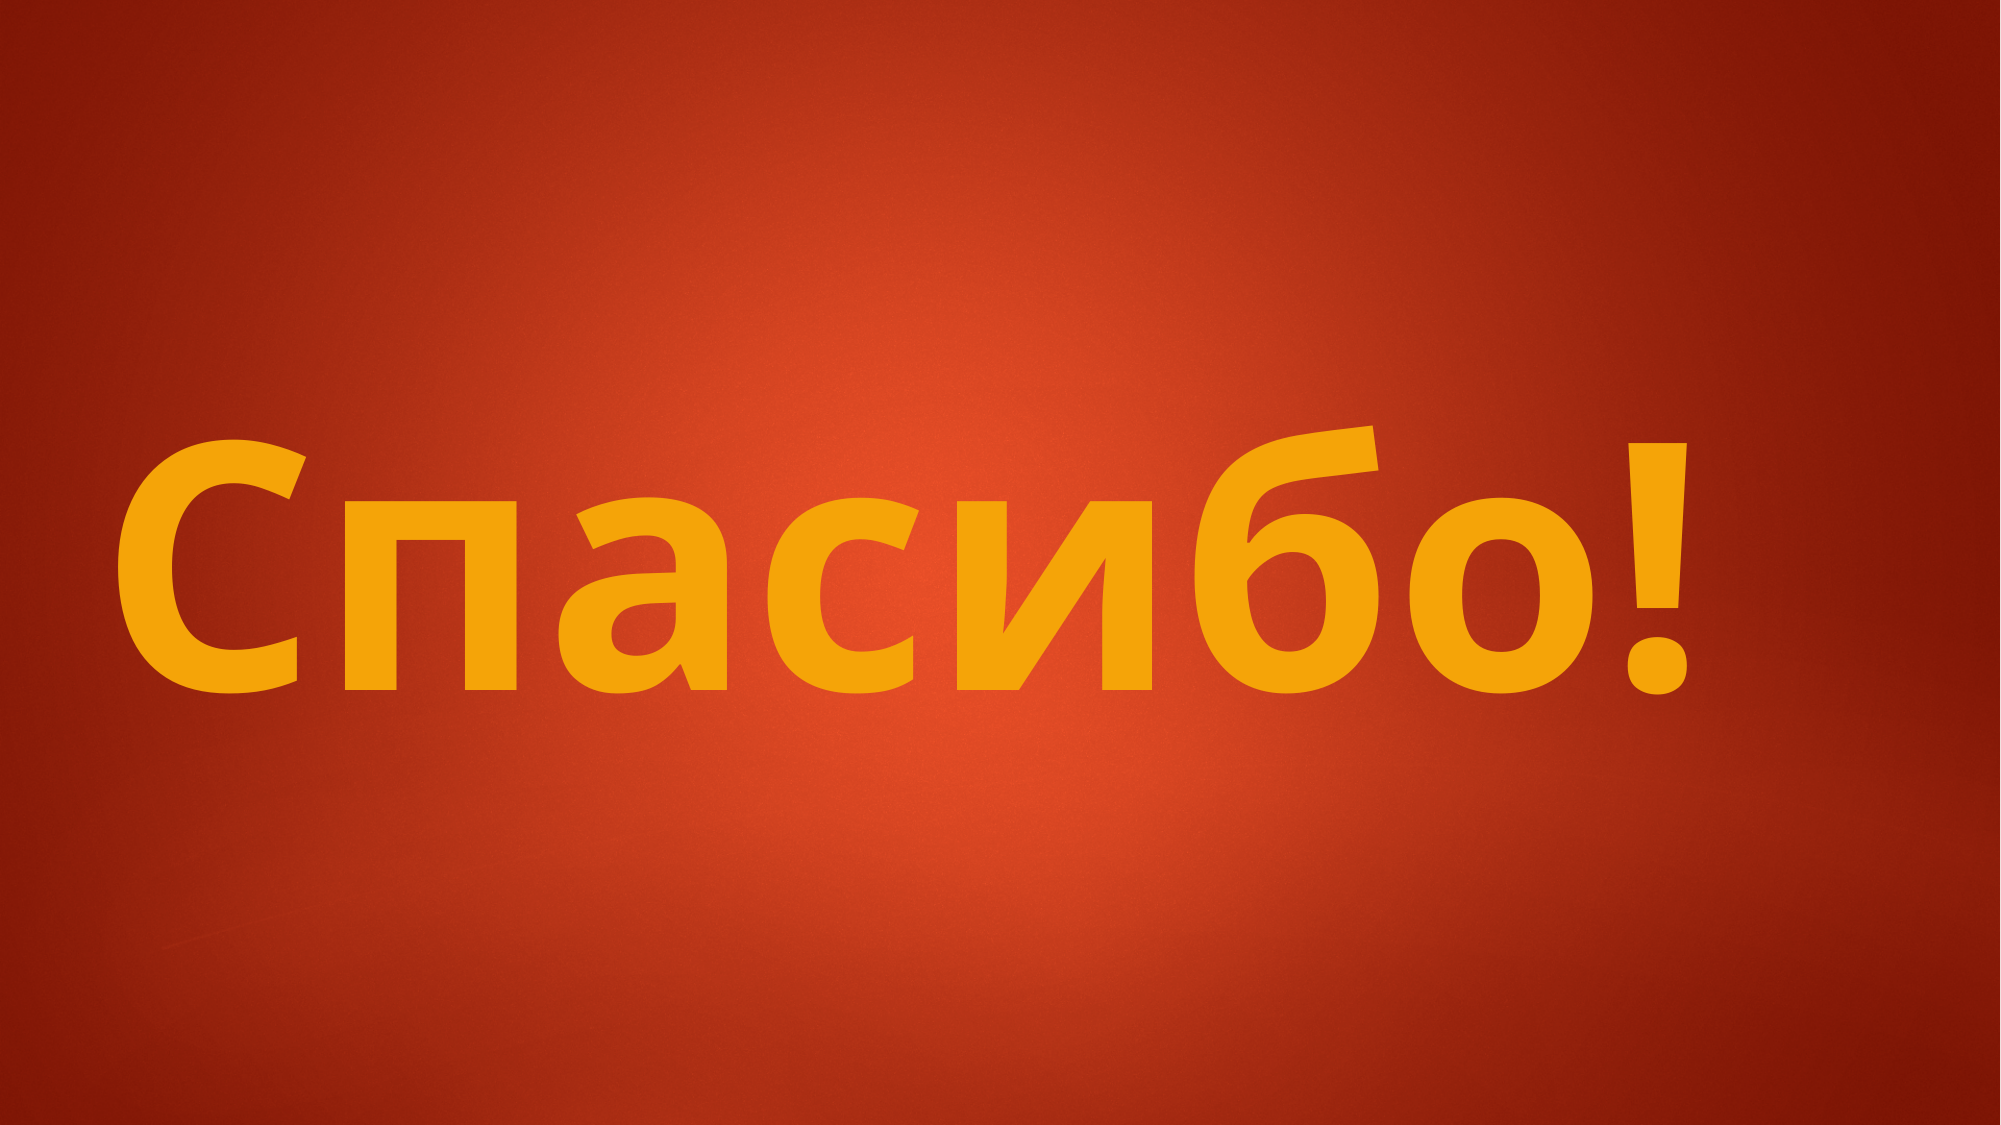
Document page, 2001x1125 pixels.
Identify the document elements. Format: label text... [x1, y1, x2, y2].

title Спасибо! [83, 336, 1905, 567]
